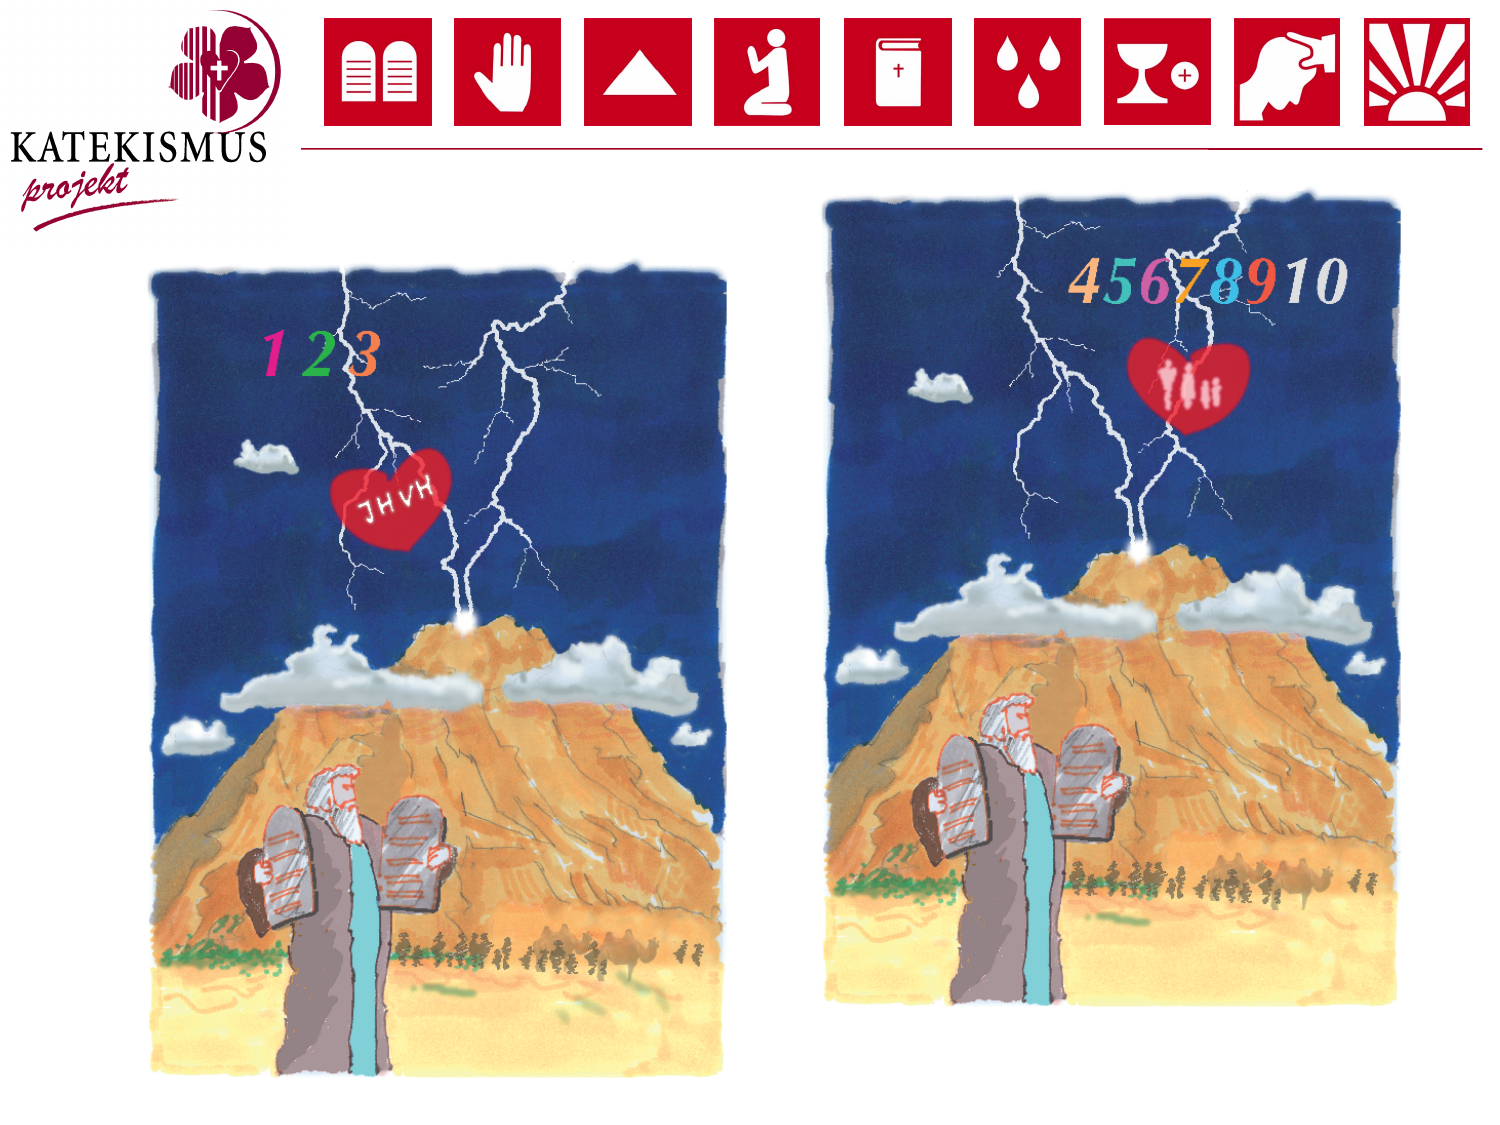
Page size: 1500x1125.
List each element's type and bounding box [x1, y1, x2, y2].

picture [1104, 18, 1212, 125]
picture [974, 18, 1082, 126]
picture [1364, 18, 1470, 126]
picture [1234, 18, 1340, 126]
picture [584, 18, 692, 126]
picture [844, 18, 952, 127]
picture [0, 0, 290, 246]
picture [714, 18, 821, 126]
picture [454, 18, 561, 126]
list [135, 255, 741, 1095]
picture [324, 18, 432, 126]
list [808, 184, 1415, 1024]
